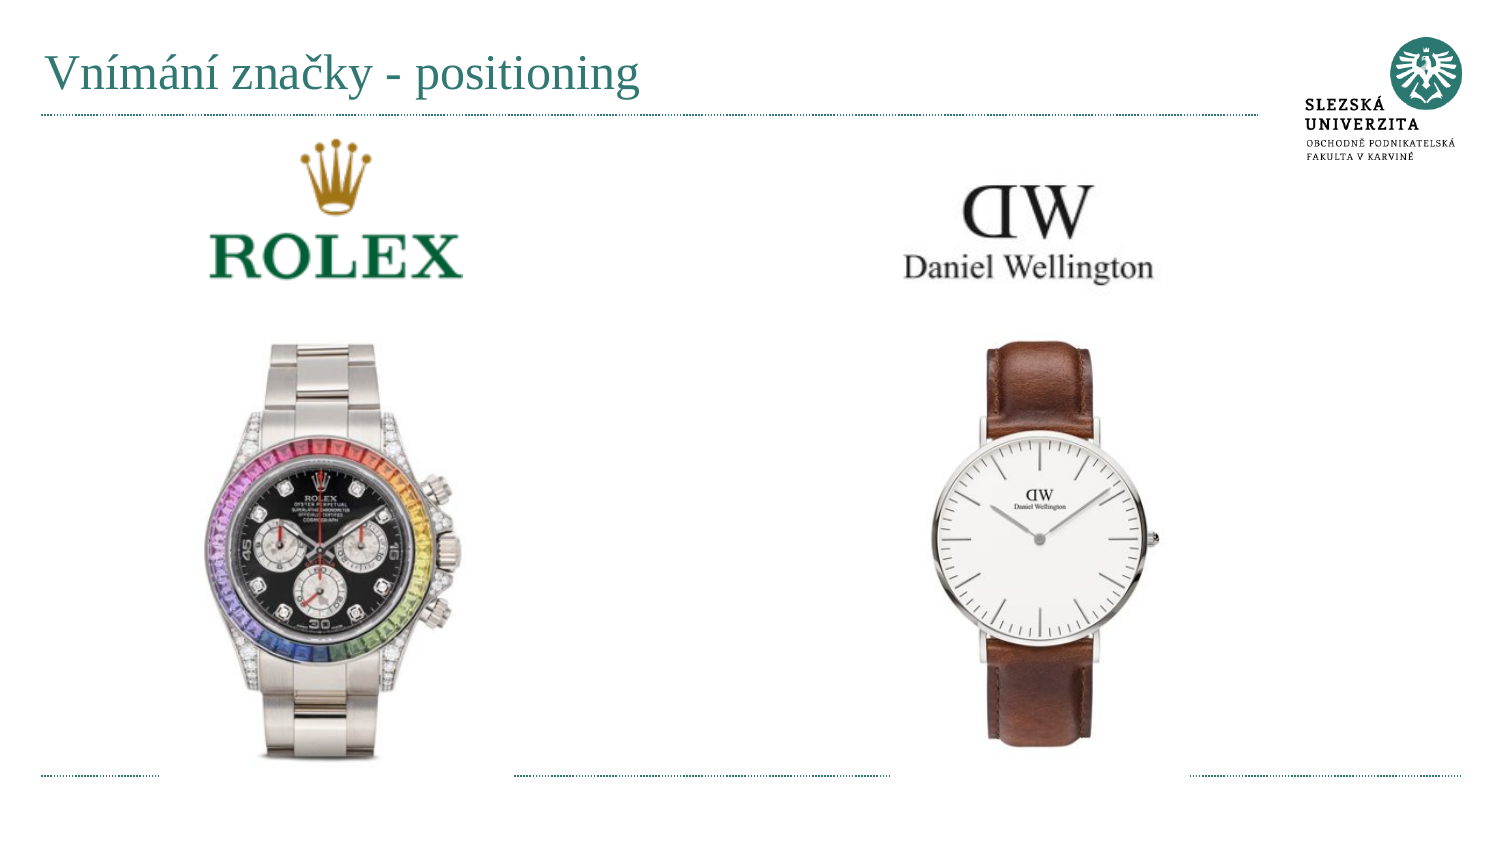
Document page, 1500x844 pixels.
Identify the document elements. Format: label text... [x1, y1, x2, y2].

picture [159, 303, 514, 832]
picture [209, 138, 463, 281]
picture [879, 160, 1177, 310]
title Vnímání značky - positioning [29, 32, 668, 116]
picture [891, 315, 1189, 785]
picture [1305, 37, 1462, 160]
